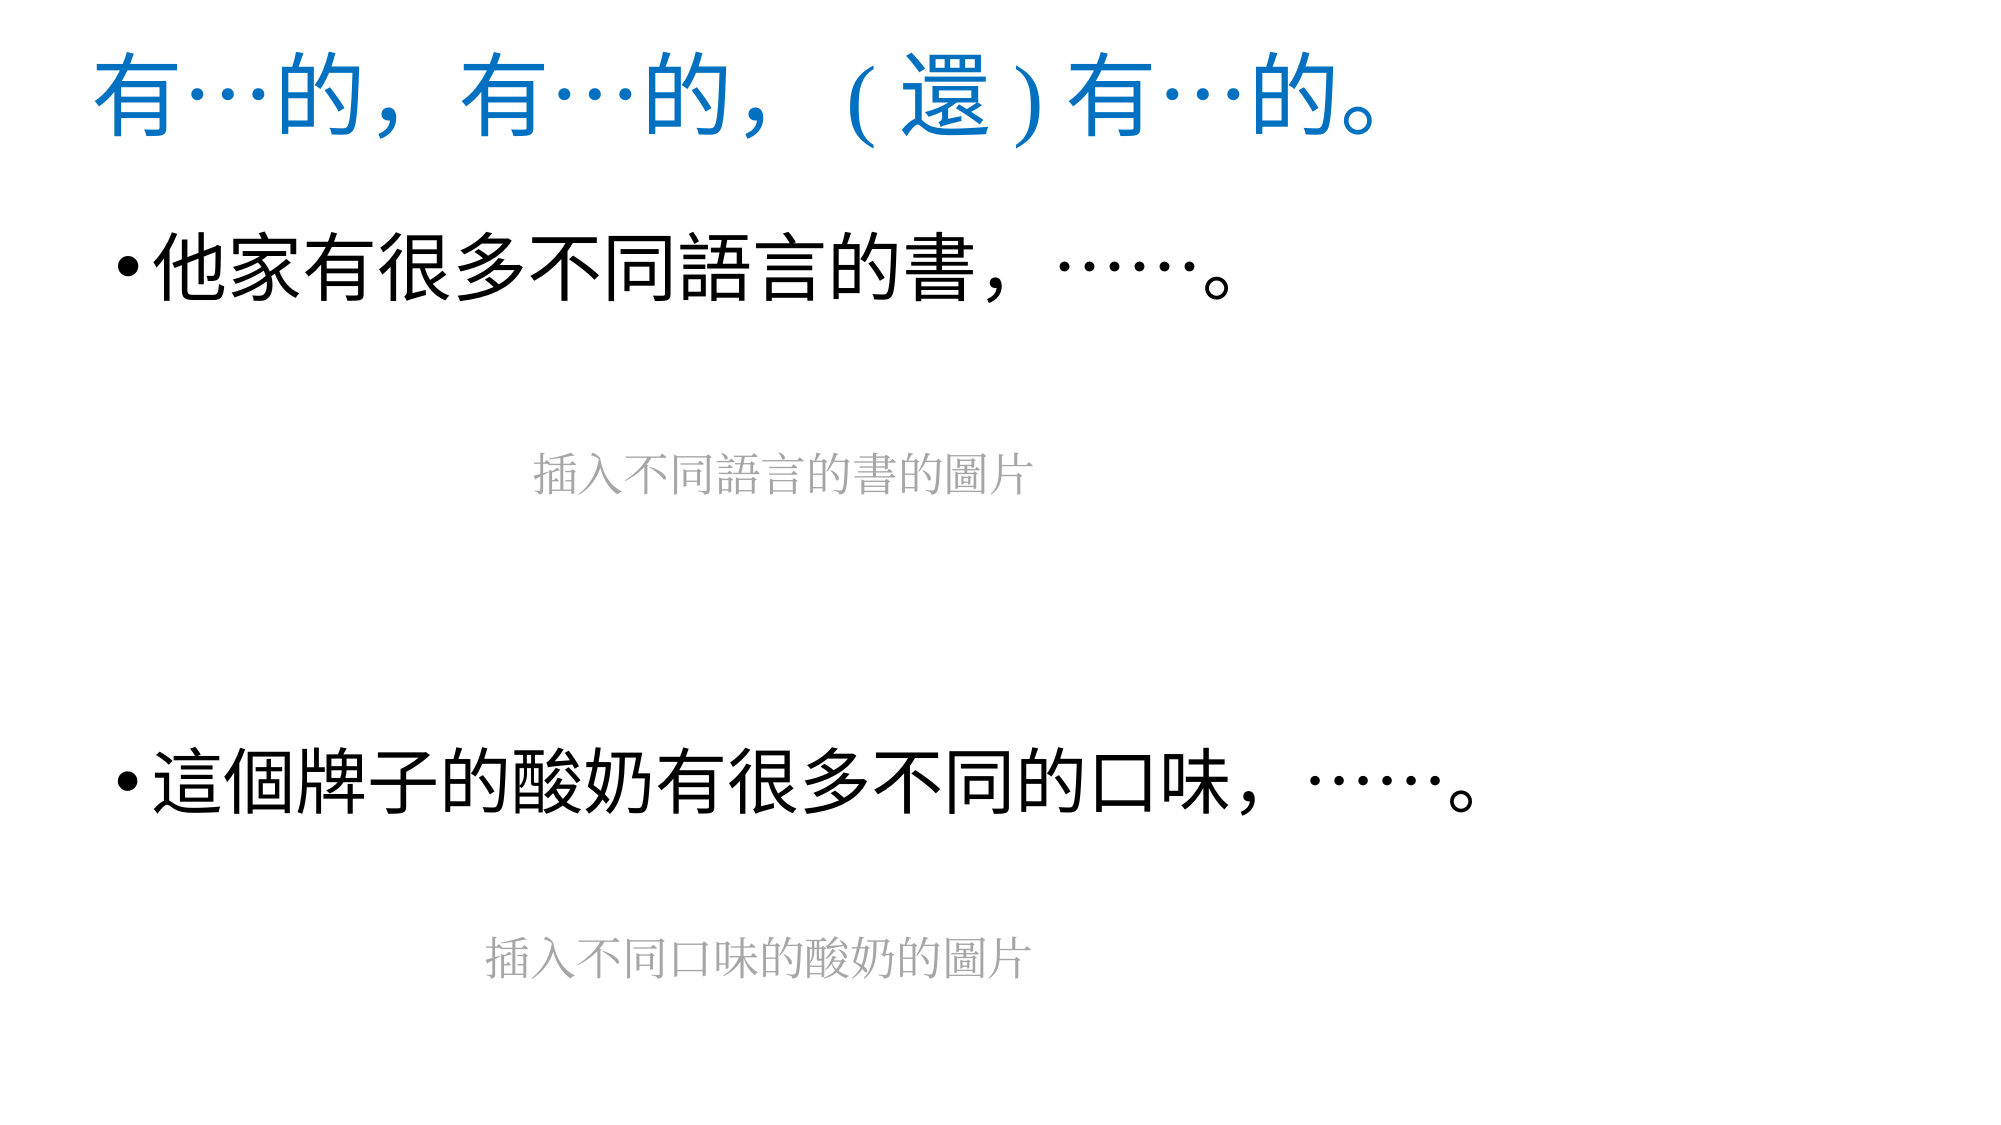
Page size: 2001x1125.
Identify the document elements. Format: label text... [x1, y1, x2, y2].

text_box 這個牌子的酸奶有很多不同的口味，……。 [100, 686, 1826, 832]
text_box 插入不同口味的酸奶的圖片 [469, 922, 1052, 992]
title 有…的，有…的，(還)有…的。 [76, 27, 1801, 173]
text_box 插入不同語言的書的圖片 [517, 438, 1100, 509]
list 他家有很多不同語言的書，……。 [100, 167, 1826, 313]
